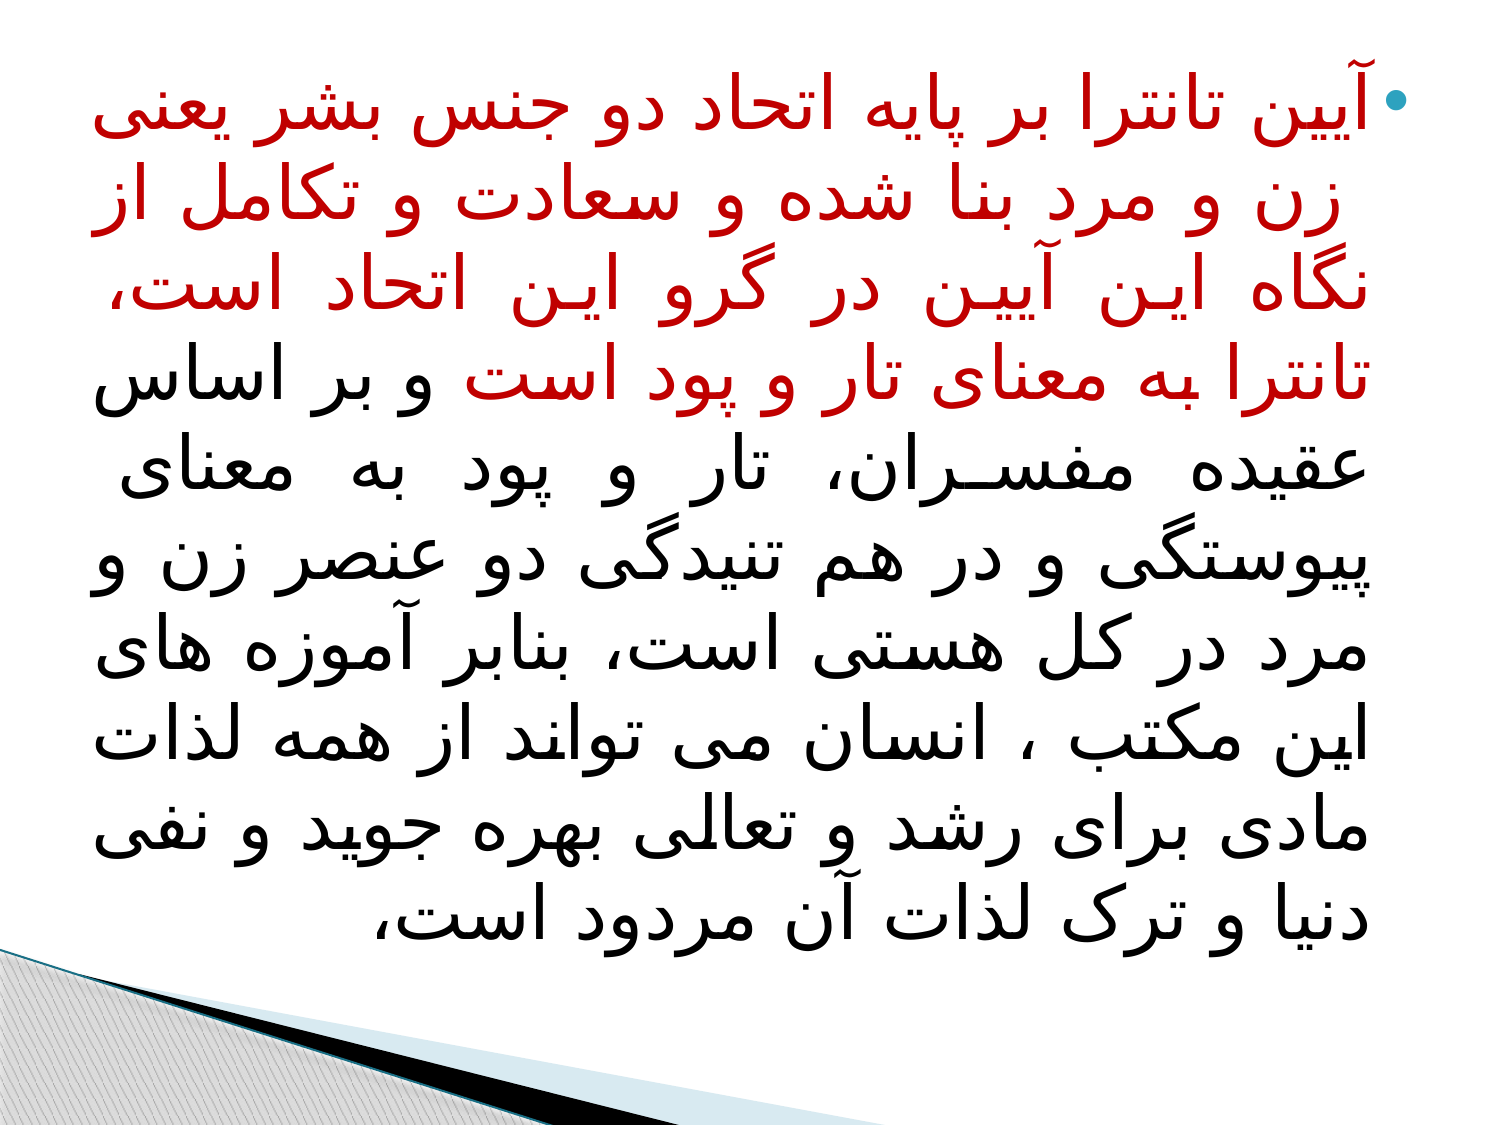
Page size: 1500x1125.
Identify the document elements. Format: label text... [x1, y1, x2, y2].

list آیین تانترا بر پایه اتحاد دو جنس بشر یعنی زن و مرد بنا شده و سعادت و تکامل از نگاه این آیین در گرو این اتحاد است، تانترا به معنای تار و پود است و بر اساس عقیده مفسران، تار و پود به معنای پیوستگی و در هم تنیدگی دو عنصر زن و مرد در کل هستی است، بنابر آموزه های این مکتب ، انسان می تواند از همه لذات مادی برای رشد و تعالی بهره جوید و نفی دنیا و ترک لذات آن مردود است، [75, 46, 1425, 1005]
